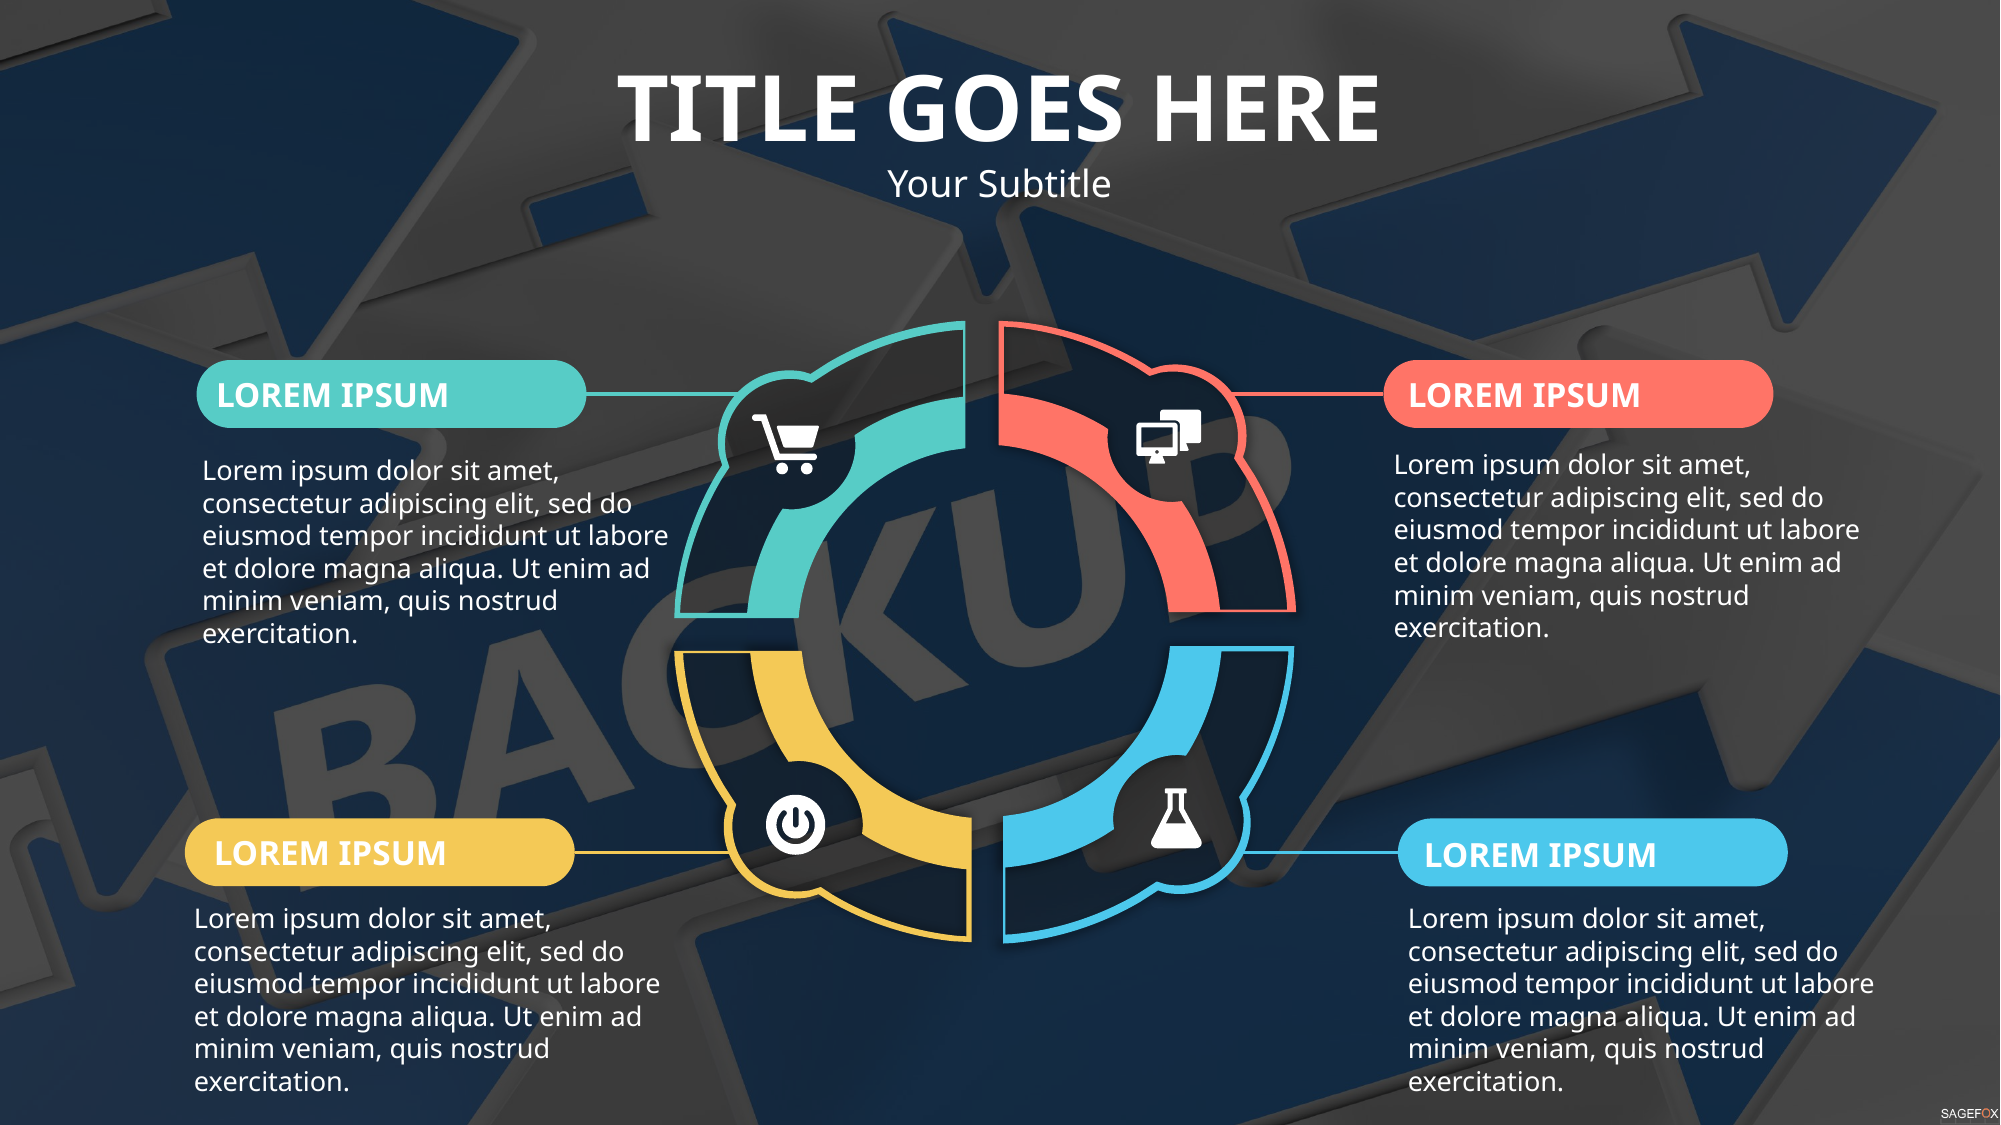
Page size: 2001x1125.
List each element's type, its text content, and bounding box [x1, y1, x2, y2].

picture [0, 0, 2001, 1125]
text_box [671, 323, 969, 616]
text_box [674, 650, 972, 943]
text_box Lorem ipsum dolor sit amet, consectetur adipiscing elit, sed do eiusmod tempor incididunt ut labore et dolore magna aliqua. Ut enim ad minim veniam, quis nostrud exercitation. [184, 896, 696, 1102]
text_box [184, 818, 730, 887]
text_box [1136, 409, 1202, 464]
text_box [196, 359, 742, 428]
text_box Lorem ipsum dolor sit amet, consectetur adipiscing elit, sed do eiusmod tempor incididunt ut labore et dolore magna aliqua. Ut enim ad minim veniam, quis nostrud exercitation. [1383, 442, 1895, 648]
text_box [752, 414, 819, 475]
text_box Lorem ipsum dolor sit amet, consectetur adipiscing elit, sed do eiusmod tempor incididunt ut labore et dolore magna aliqua. Ut enim ad minim veniam, quis nostrud exercitation. [1397, 896, 1910, 1102]
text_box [999, 649, 1298, 941]
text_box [1228, 359, 1774, 428]
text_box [1242, 818, 1788, 887]
text_box Lorem ipsum dolor sit amet, consectetur adipiscing elit, sed do eiusmod tempor incididunt ut labore et dolore magna aliqua. Ut enim ad minim veniam, quis nostrud exercitation. [192, 448, 704, 654]
text_box TITLE GOES HERE Your Subtitle [548, 42, 1452, 212]
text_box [998, 320, 1297, 613]
